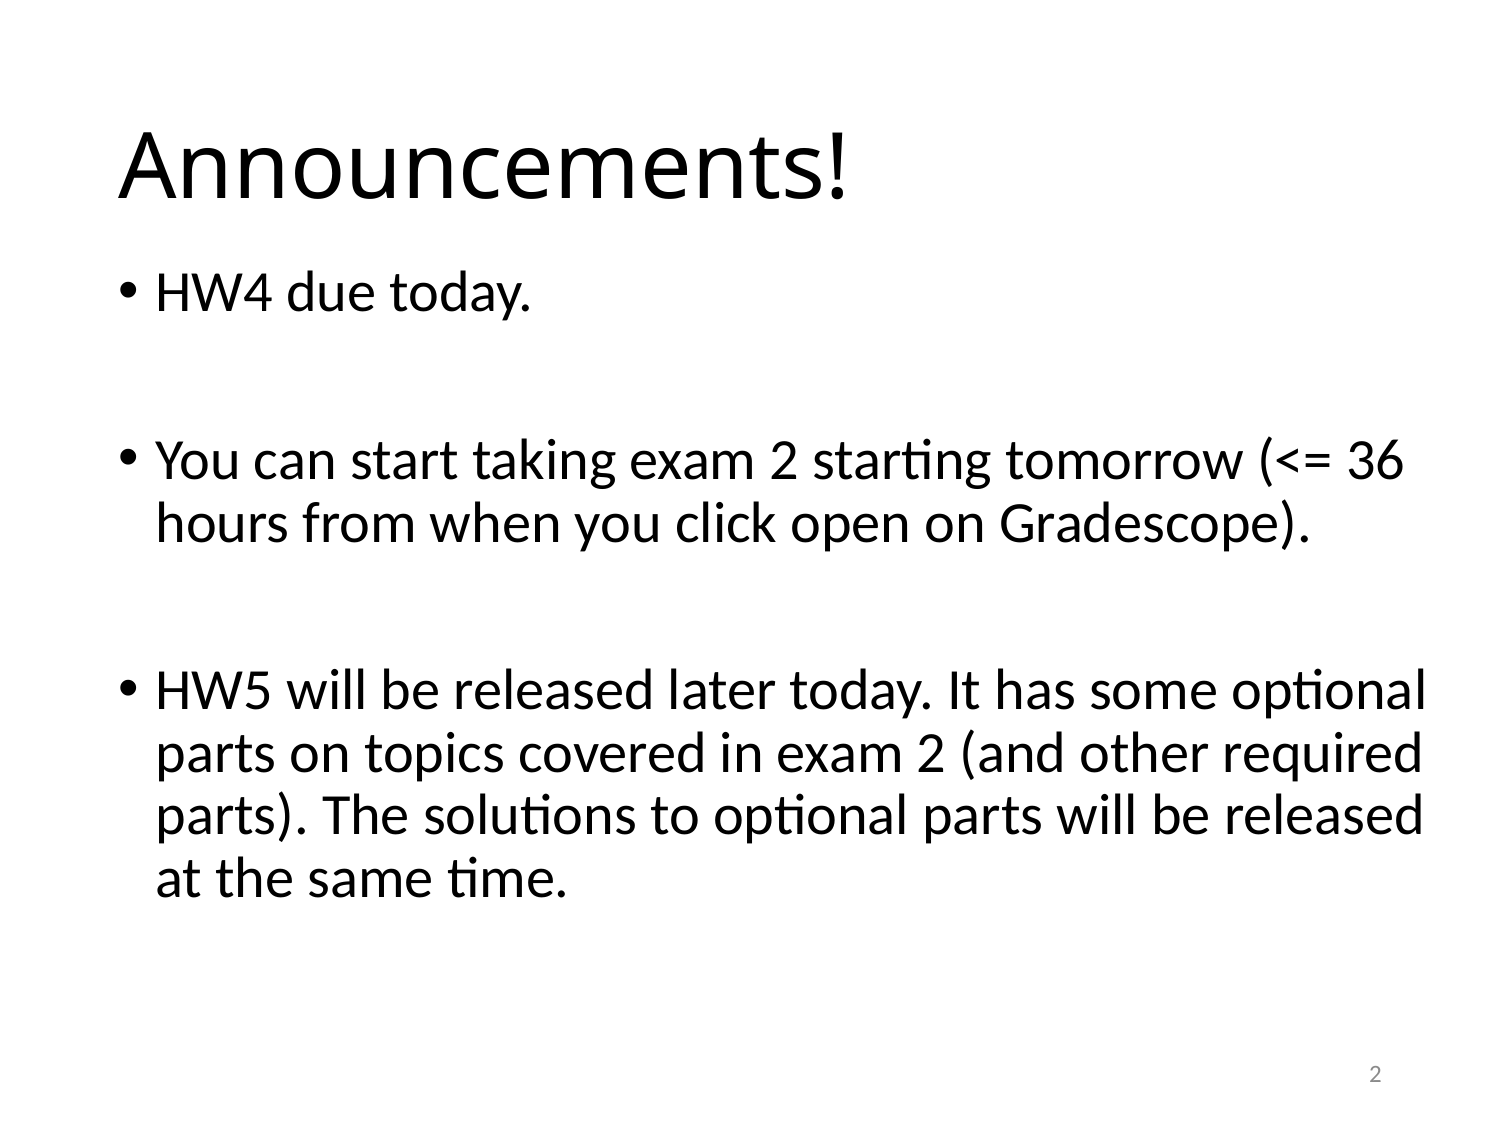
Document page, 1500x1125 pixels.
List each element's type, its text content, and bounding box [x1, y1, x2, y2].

title Announcements! [103, 59, 1397, 254]
list HW4 due today. You can start taking exam 2 starting tomorrow (<= 36 hours from when you click open on Gradescope). HW5 will be released later today. It has some optional parts on topics covered in exam 2 (and other required parts). The solutions to optional parts will be released at the same time. [103, 254, 1467, 1102]
slide_number 2 [1059, 1042, 1397, 1103]
